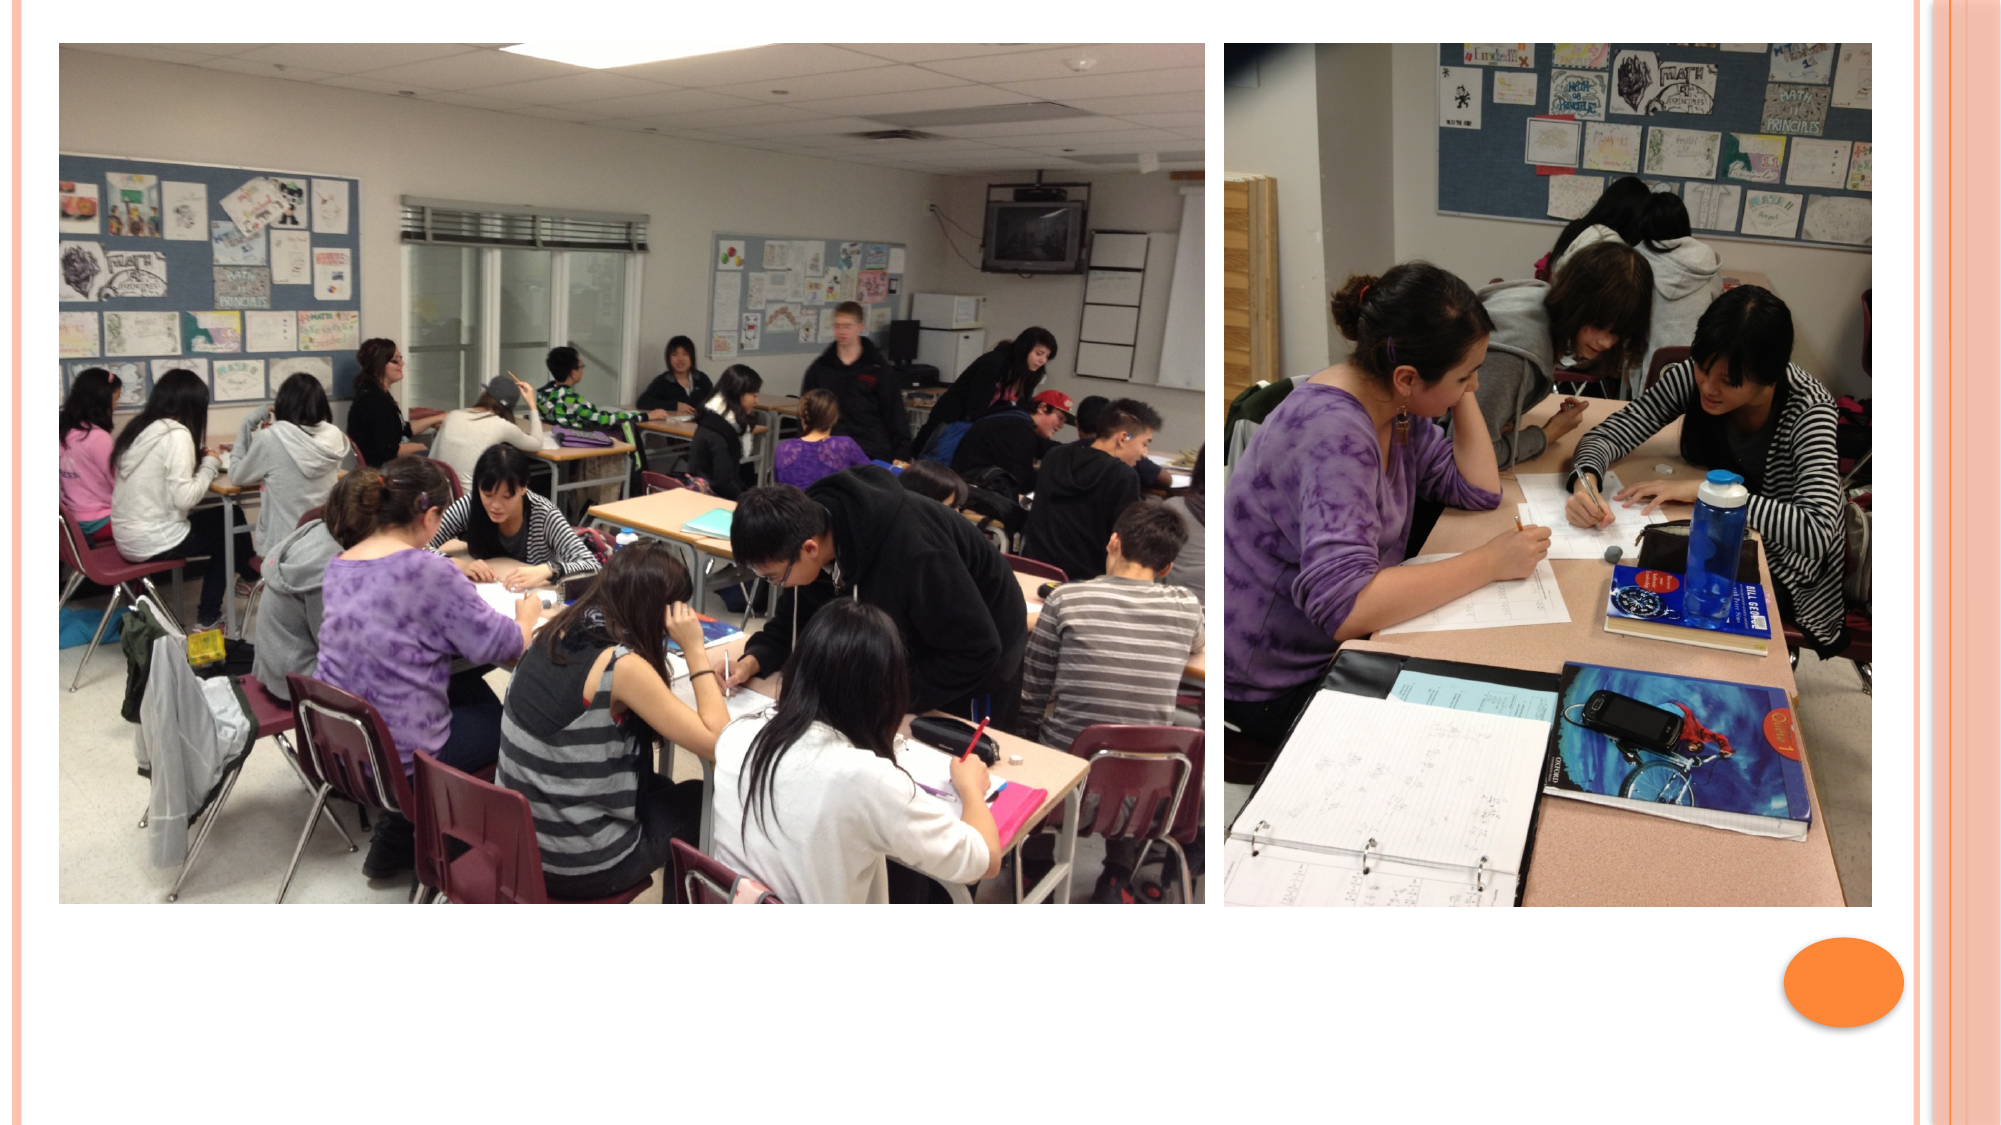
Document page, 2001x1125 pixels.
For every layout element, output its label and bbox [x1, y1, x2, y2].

picture [58, 43, 1206, 904]
picture [1224, 43, 1873, 907]
